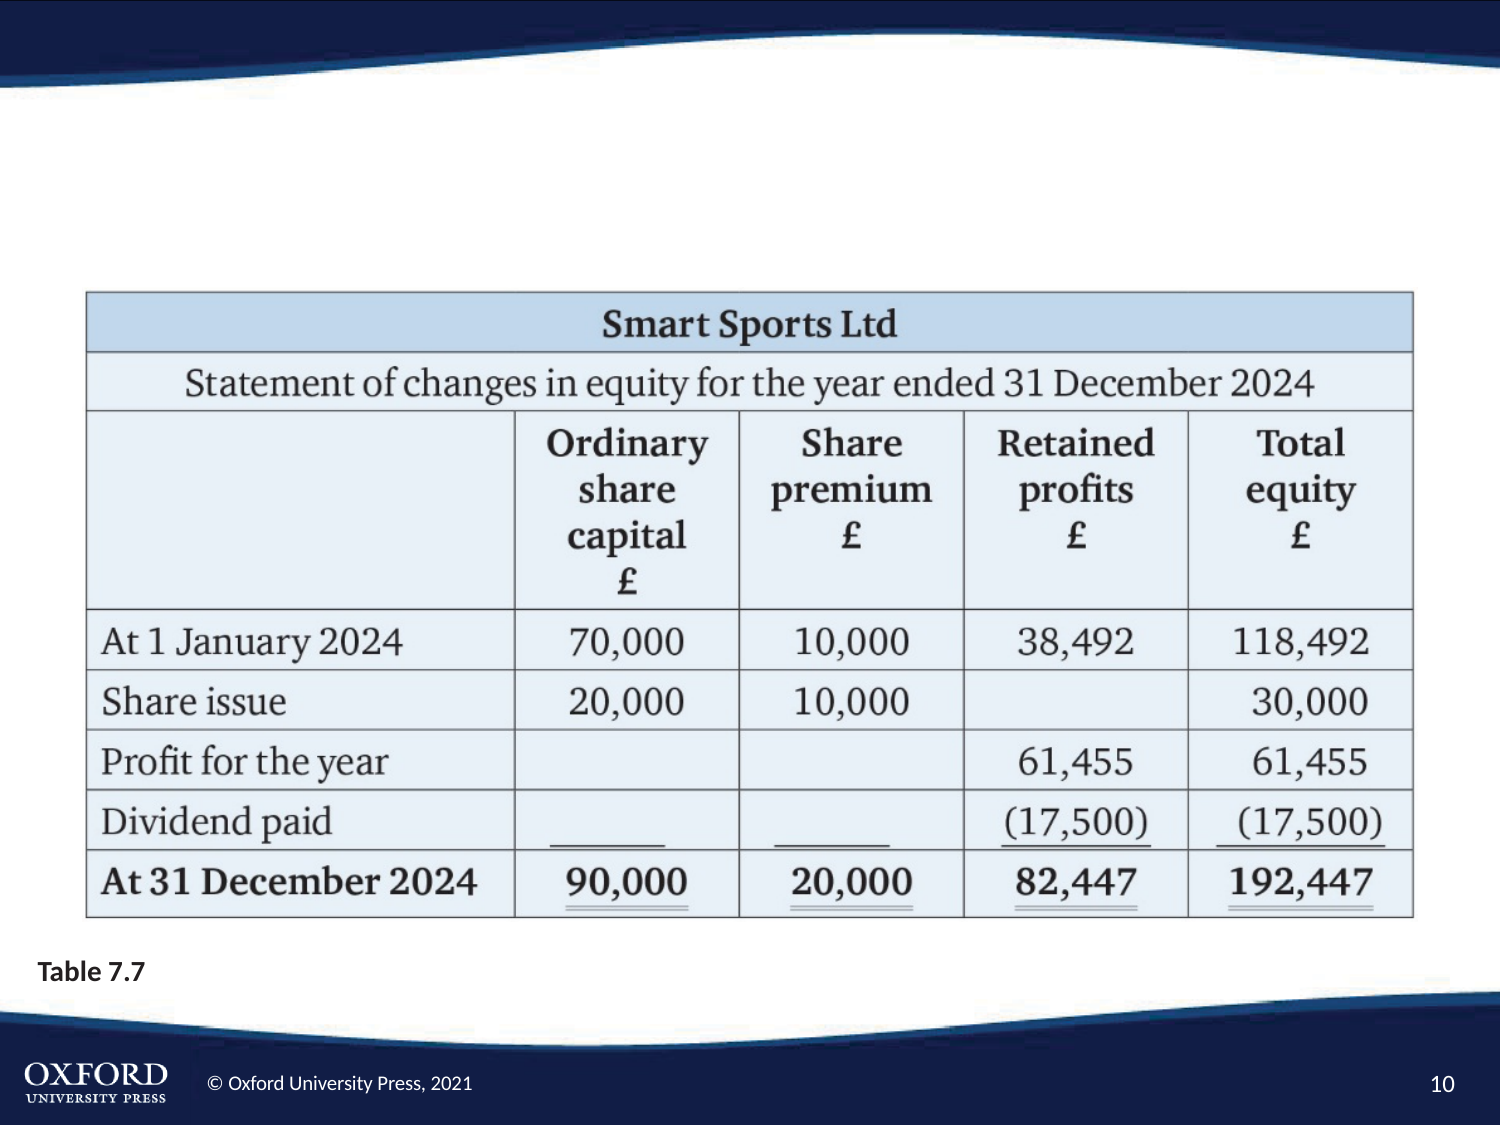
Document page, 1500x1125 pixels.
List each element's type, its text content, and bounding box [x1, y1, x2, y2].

footer © Oxford University Press, 2021 [204, 1072, 479, 1125]
title Table 7.7 [37, 952, 1463, 988]
slide_number 10 [1423, 1071, 1469, 1125]
picture [0, 0, 1500, 1125]
